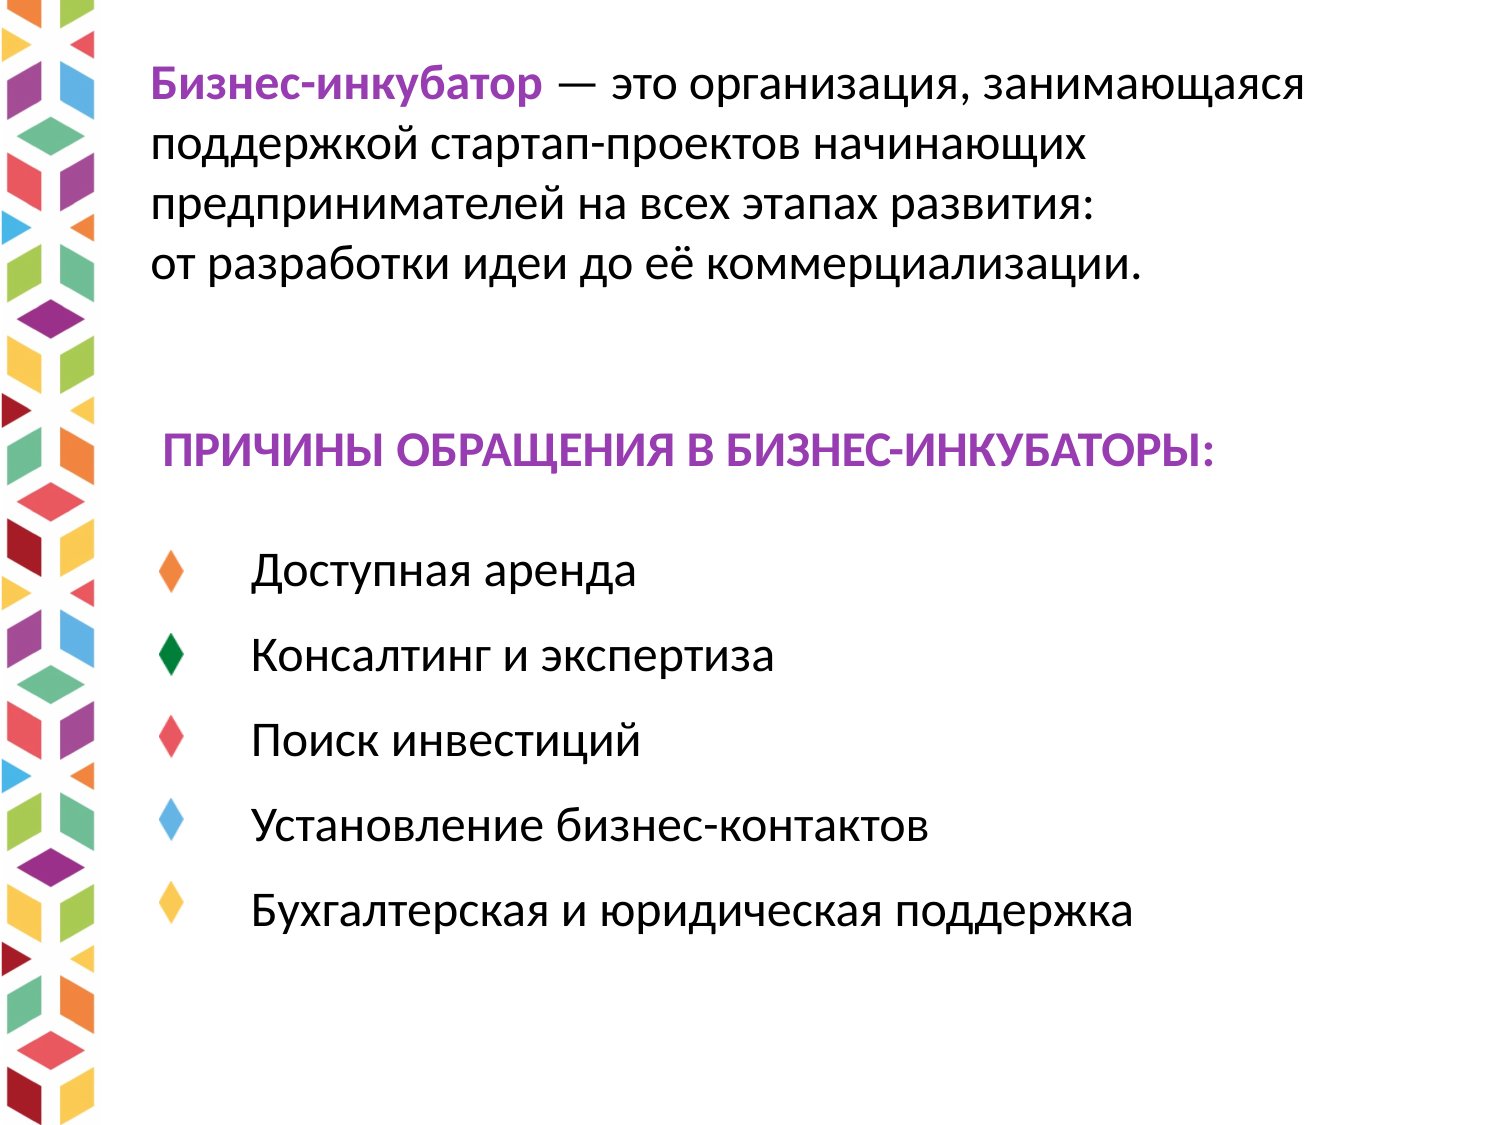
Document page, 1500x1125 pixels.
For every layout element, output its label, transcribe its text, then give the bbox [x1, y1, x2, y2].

picture [159, 798, 185, 842]
text_box Бизнес-инкубатор — это организация, занимающаяся поддержкой стартап-проектов начинающих предпринимателей на всех этапах развития: от разработки идеи до её коммерциализации. [135, 42, 1447, 298]
text_box ПРИЧИНЫ ОБРАЩЕНИЯ В БИЗНЕС-ИНКУБАТОРЫ: Доступная аренда Консалтинг и экспертиза Поиск инвестиций Установление бизнес-контактов Бухгалтерская и юридическая поддержка [147, 408, 1424, 989]
picture [159, 881, 185, 925]
picture [0, 1, 614, 1124]
picture [159, 715, 185, 760]
picture [159, 633, 185, 677]
